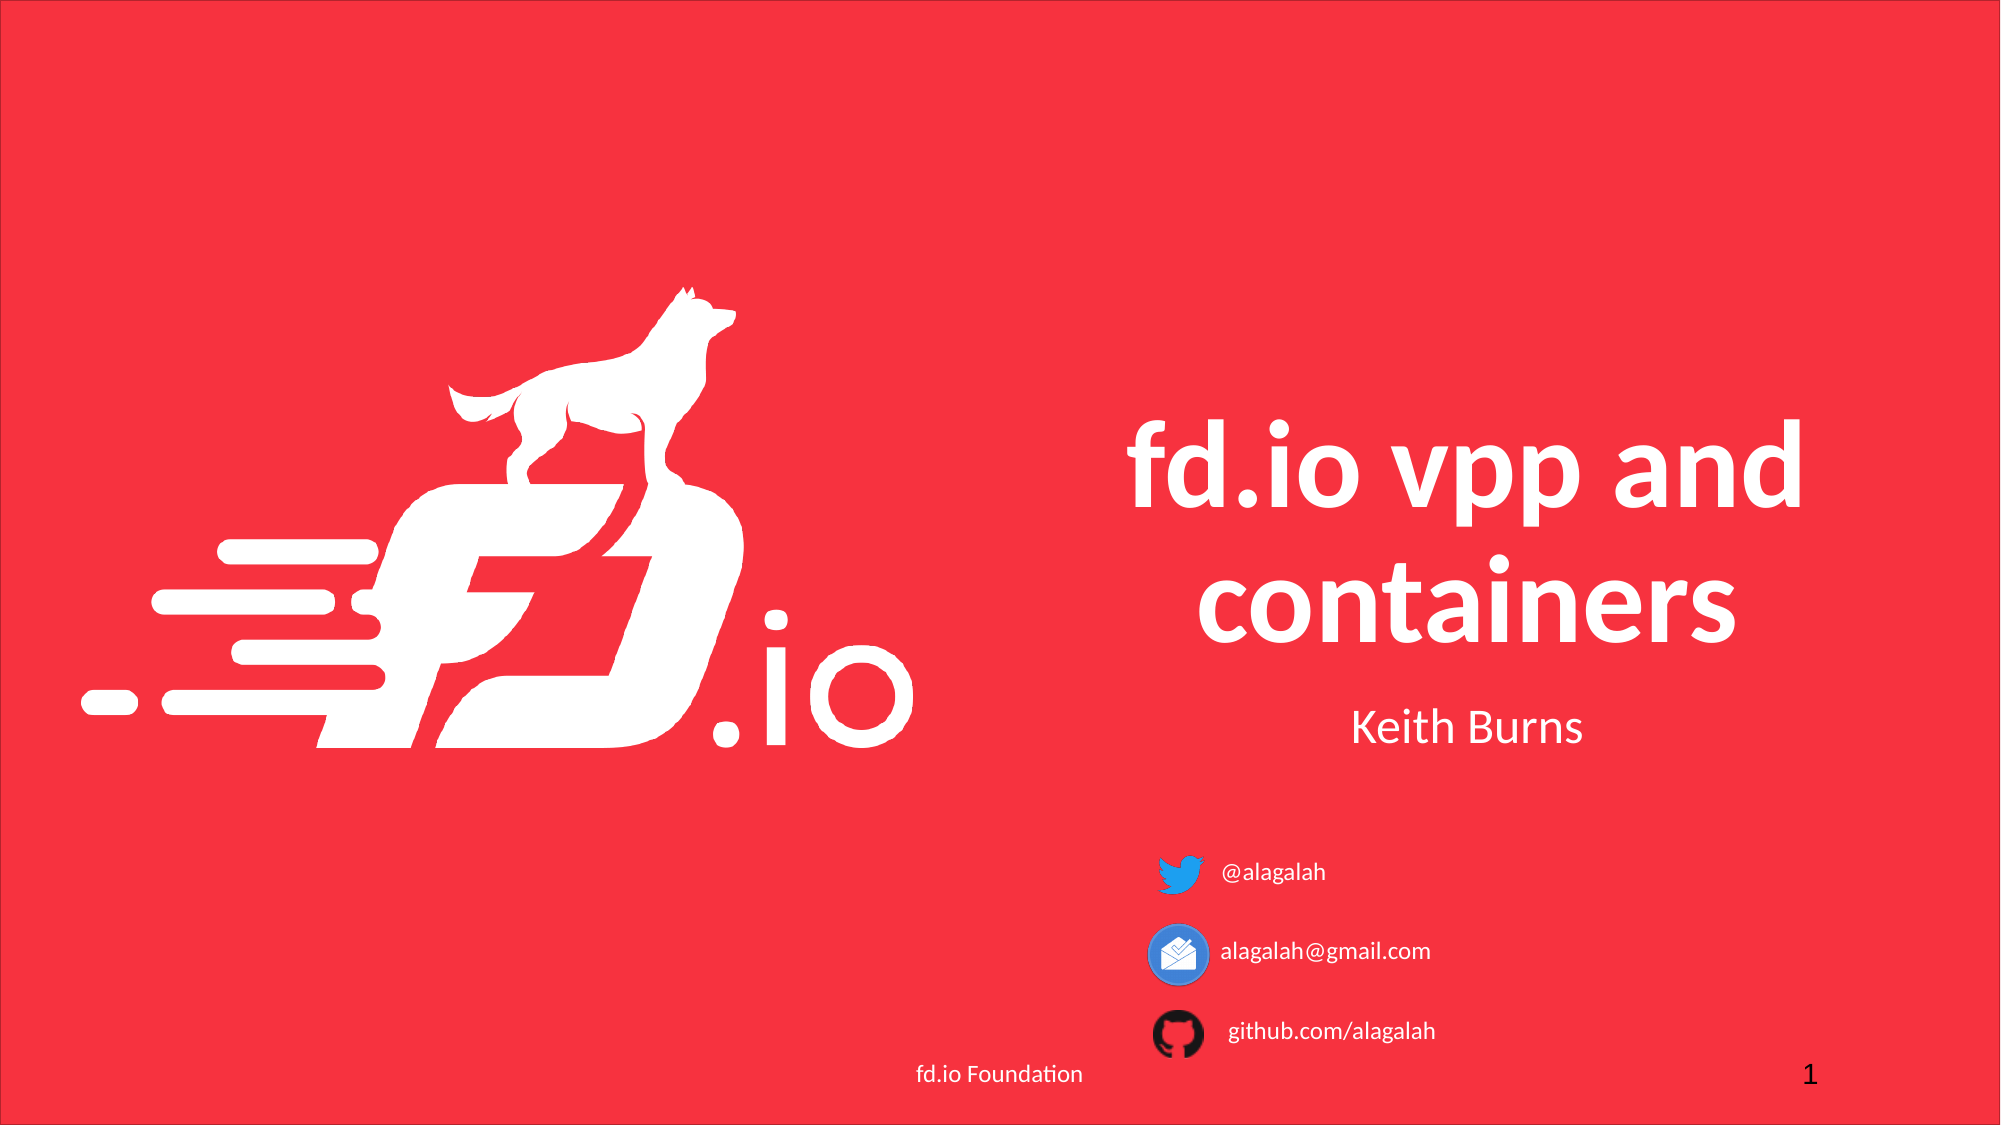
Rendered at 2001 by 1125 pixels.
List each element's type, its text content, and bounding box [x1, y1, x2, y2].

subtitle alagalah@gmail.com [1217, 919, 1456, 990]
footer fd.io Foundation [662, 1042, 1338, 1103]
picture [1143, 919, 1214, 990]
title fd.io vpp and containers [1000, 285, 1935, 678]
picture [1143, 837, 1219, 913]
picture [1152, 1009, 1204, 1061]
picture [79, 285, 921, 757]
subtitle @alagalah [1222, 840, 1612, 911]
subtitle Keith Burns [1000, 692, 1935, 763]
subtitle github.com/alagalah [1213, 999, 1464, 1069]
slide_number 1 [1787, 1042, 1863, 1103]
